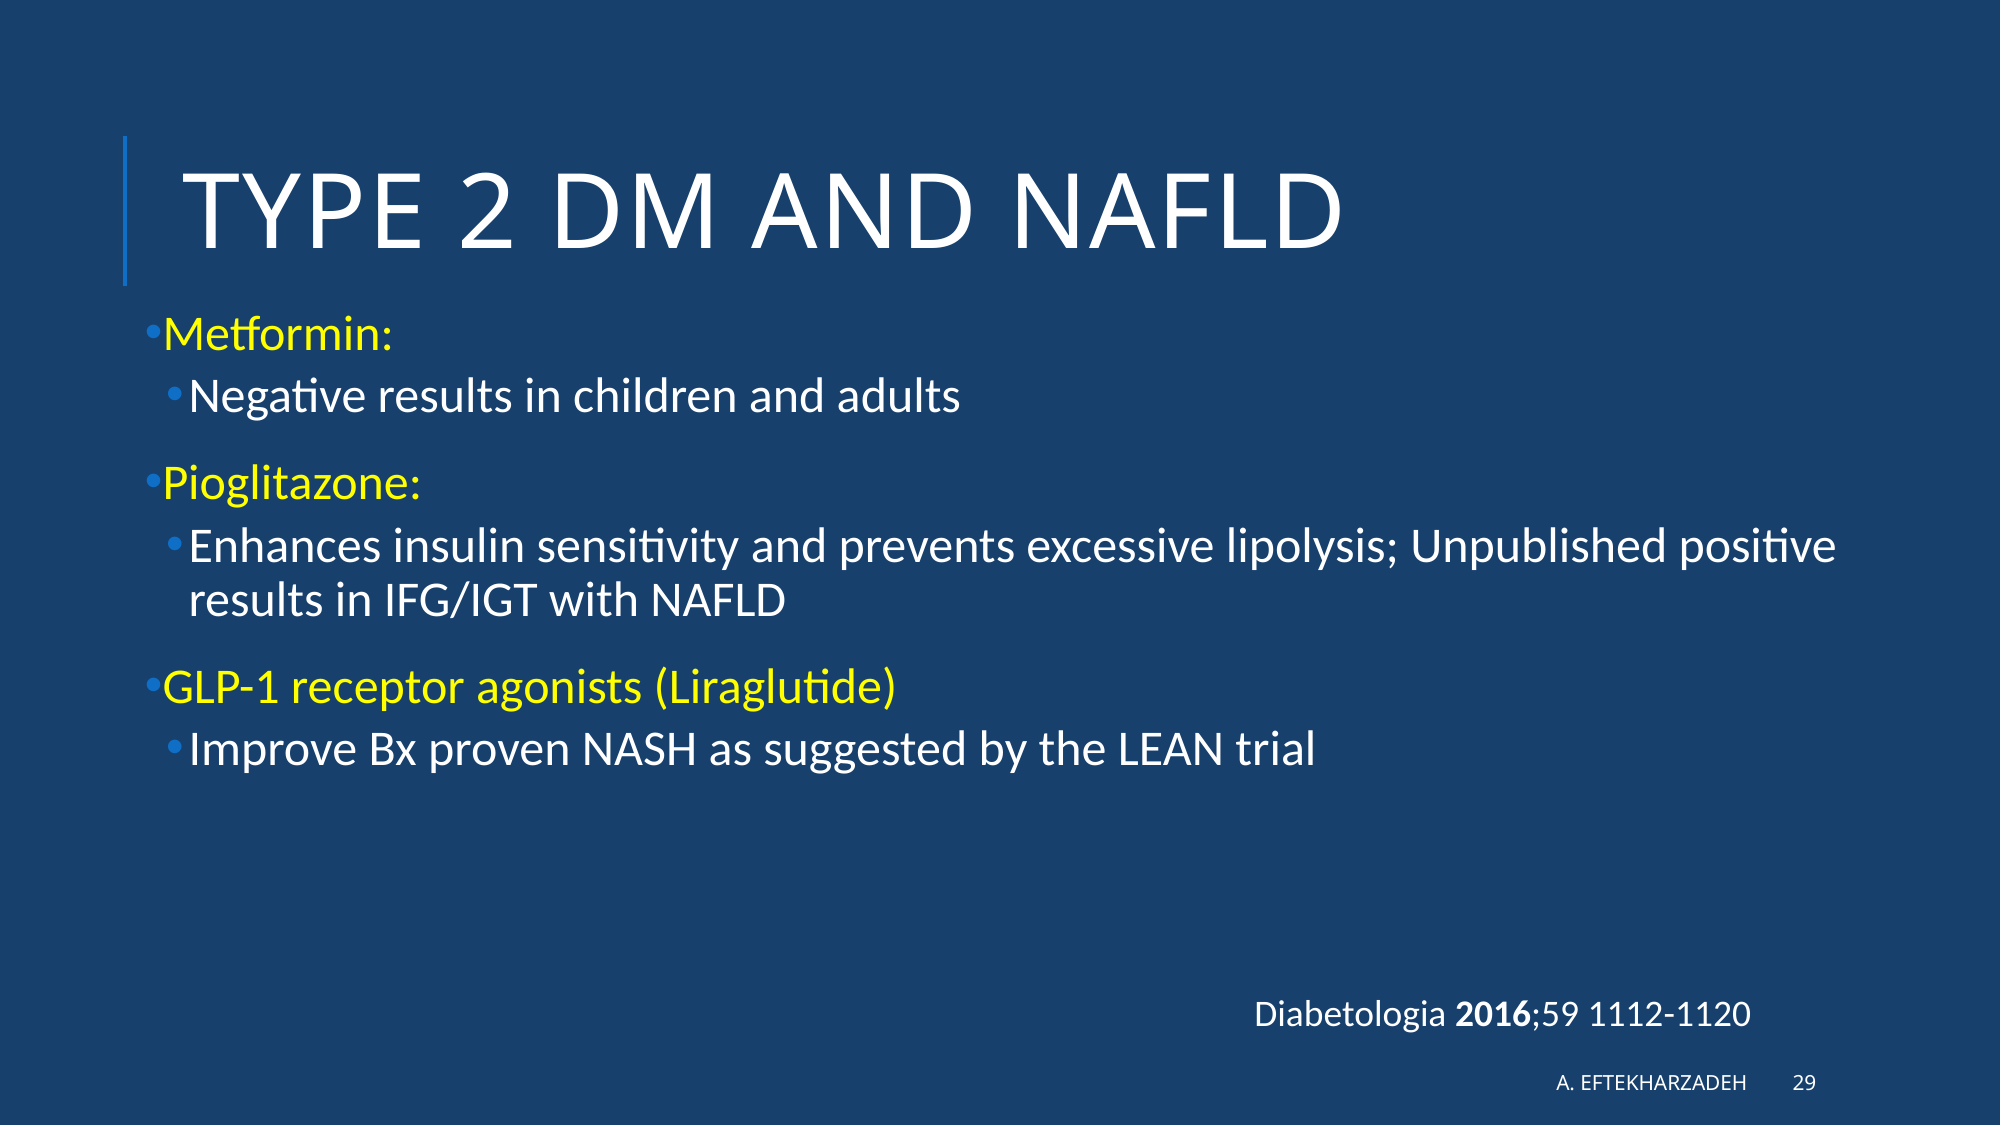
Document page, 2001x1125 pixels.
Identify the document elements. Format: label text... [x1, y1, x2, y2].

title Type 2 DM and NAFLD [168, 96, 1763, 299]
slide_number 29 [1777, 1061, 1938, 1107]
text_box Diabetologia 2016;59 1112-1120 [1239, 981, 1792, 1041]
list Metformin: Negative results in children and adults Pioglitazone: Enhances insulin sensitivity and prevents excessive lipolysis; Unpublished positive results in IFG/IGT with NAFLD GLP-1 receptor agonists (Liraglutide) Improve Bx proven NASH as suggested by the LEAN trial [137, 299, 1863, 952]
footer A. Eftekharzadeh [794, 1061, 1763, 1107]
